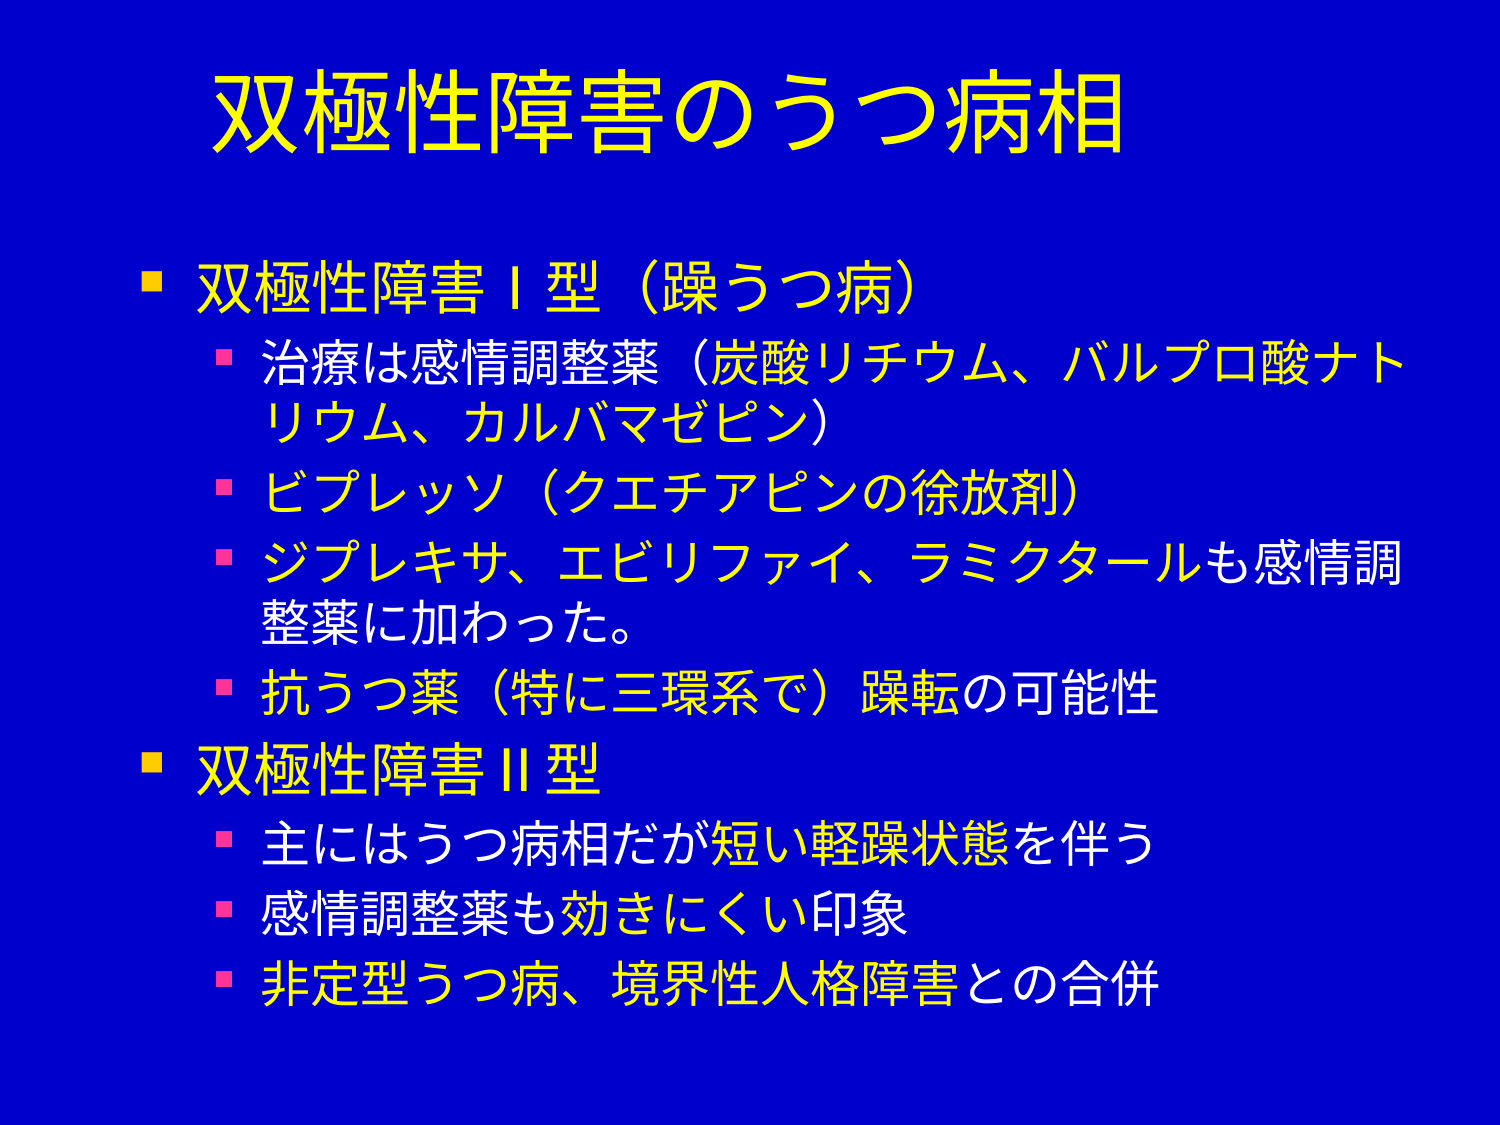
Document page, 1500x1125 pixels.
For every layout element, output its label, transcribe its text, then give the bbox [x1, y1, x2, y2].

title 双極性障害のうつ病相 [194, 19, 1474, 173]
list 双極性障害Ⅰ型（躁うつ病） 治療は感情調整薬（炭酸リチウム、バルプロ酸ナトリウム、カルバマゼピン） ビプレッソ（クエチアピンの徐放剤） ジプレキサ、エビリファイ、ラミクタールも感情調整薬に加わった。 抗うつ薬（特に三環系で）躁転の可能性 双極性障害Ⅱ型 主にはうつ病相だが短い軽躁状態を伴う 感情調整薬も効きにくい印象 非定型うつ病、境界性人格障害との合併 [123, 243, 1447, 1035]
